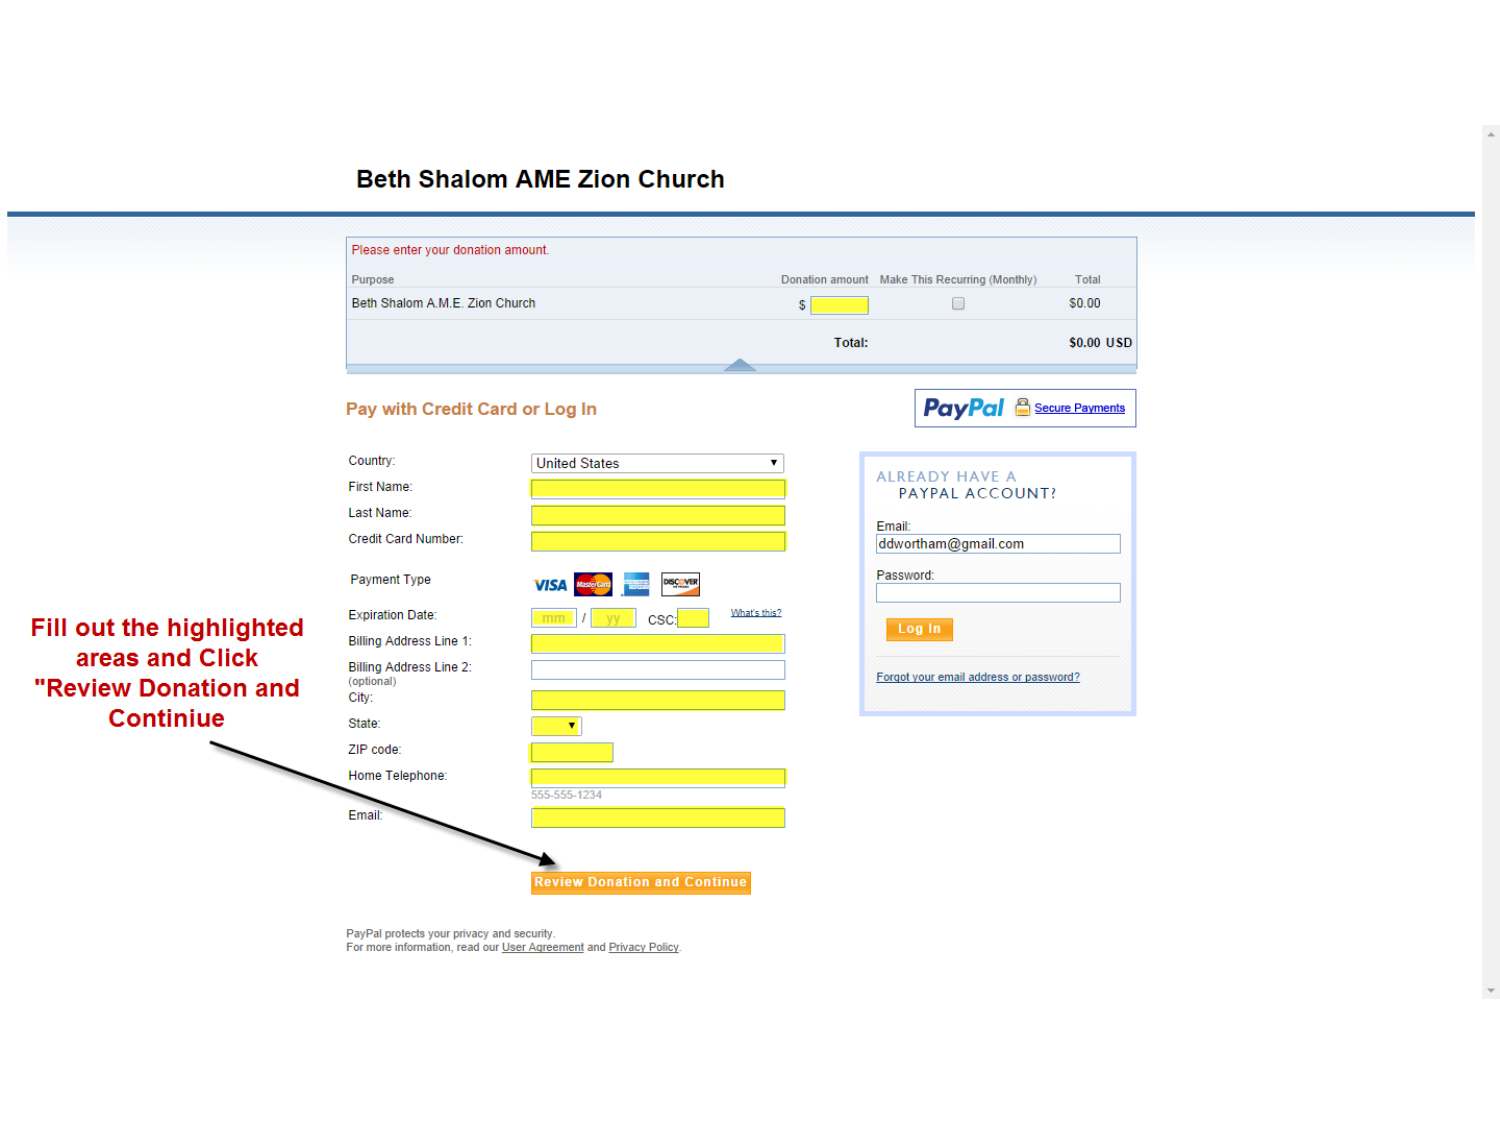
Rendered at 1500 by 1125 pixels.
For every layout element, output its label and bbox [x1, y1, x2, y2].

picture [0, 125, 1500, 1000]
